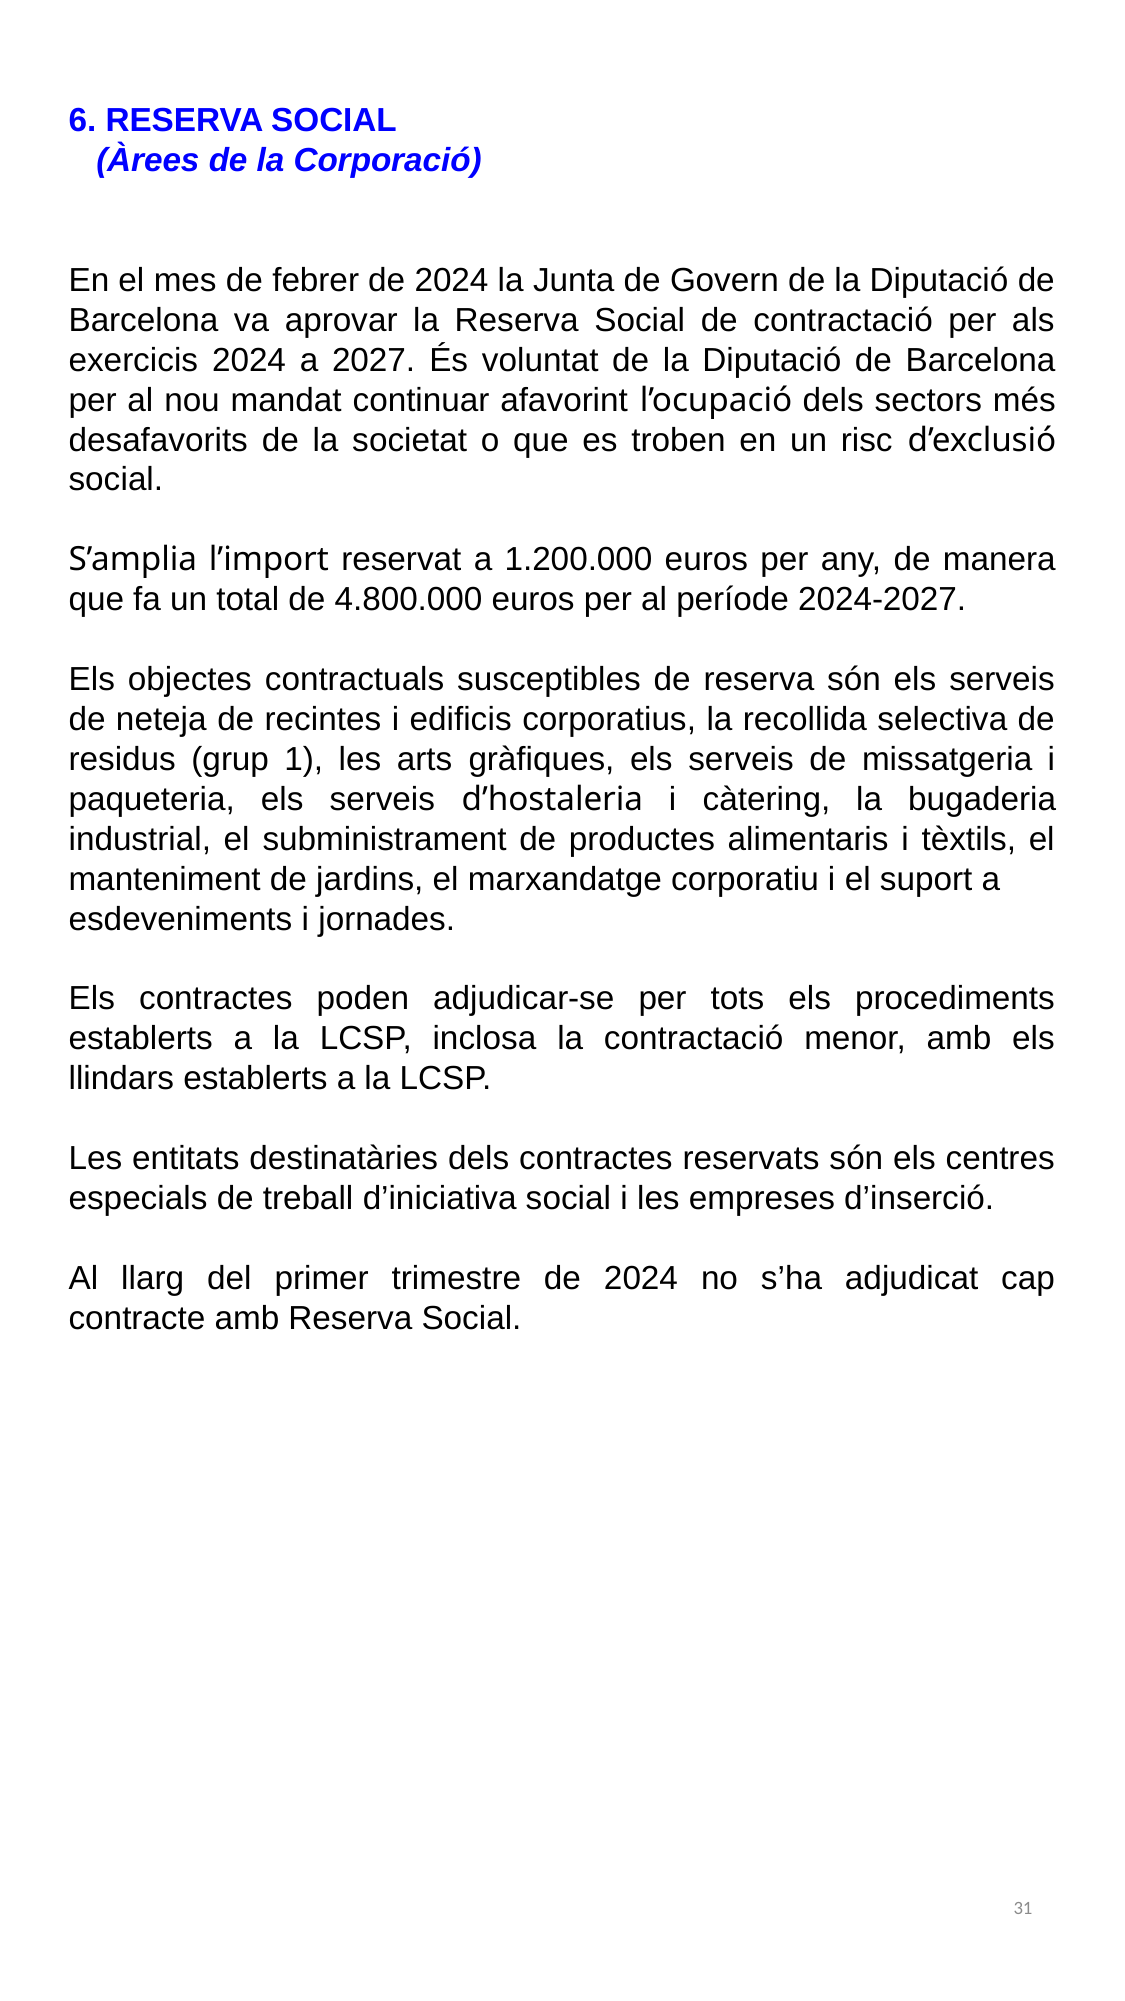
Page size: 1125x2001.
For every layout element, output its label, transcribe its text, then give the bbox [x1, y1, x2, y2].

text_box 6. RESERVA SOCIAL (Àrees de la Corporació) En el mes de febrer de 2024 la Junta de Govern de la Diputació de Barcelona va aprovar la Reserva Social de contractació per als exercicis 2024 a 2027. És voluntat de la Diputació de Barcelona per al nou mandat continuar afavorint l’ocupació dels sectors més desafavorits de la societat o que es troben en un risc d’exclusió social. S’amplia l’import reservat a 1.200.000 euros per any, de manera que fa un total de 4.800.000 euros per al període 2024-2027. Els objectes contractuals susceptibles de reserva són els serveis de neteja de recintes i edificis corporatius, la recollida selectiva de residus (grup 1), les arts gràfiques, els serveis de missatgeria i paqueteria, els serveis d’hostaleria i càtering, la bugaderia industrial, el subministrament de productes alimentaris i tèxtils, el manteniment de jardins, el marxandatge corporatiu i el suport a esdeveniments i jornades. Els contractes poden adjudicar-se per tots els procediments establerts a la LCSP, inclosa la contractació menor, amb els llindars establerts a la LCSP. Les entitats destinatàries dels contractes reservats són els centres especials de treball d’iniciativa social i les empreses d’inserció. Al llarg del primer trimestre de 2024 no s’ha adjudicat cap contracte amb Reserva Social. . [53, 90, 1072, 1423]
slide_number 31 [794, 1853, 1048, 1961]
